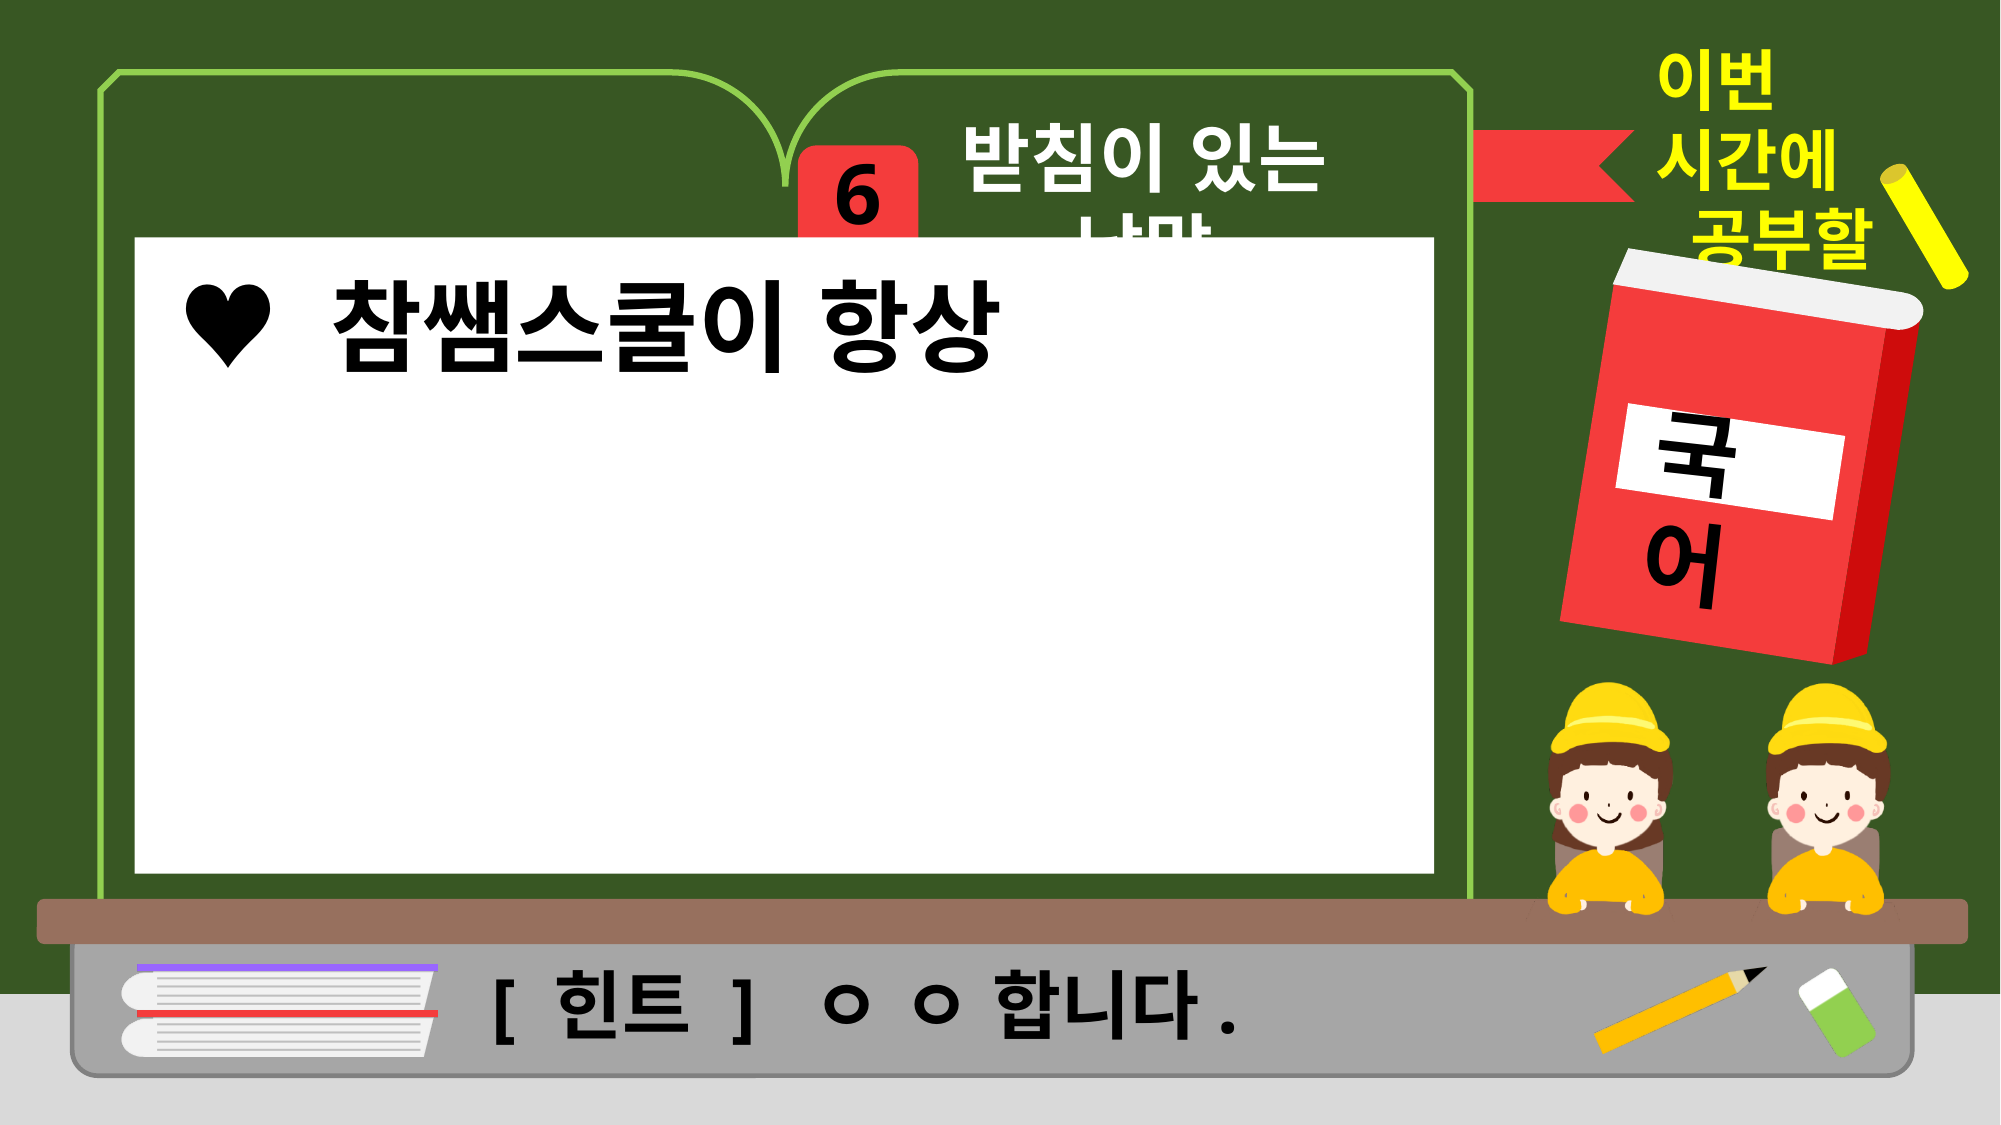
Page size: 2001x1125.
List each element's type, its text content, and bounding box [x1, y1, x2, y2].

text_box [99, 71, 1472, 665]
text_box ♥ 참쌤스쿨이 항상 [163, 257, 1405, 393]
text_box 받침이 있는 낱말 [869, 104, 1420, 236]
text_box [1640, 31, 1940, 296]
text_box [134, 236, 1435, 665]
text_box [797, 133, 919, 258]
text_box [1472, 129, 1638, 203]
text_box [1585, 248, 1924, 665]
picture [0, 0, 2001, 1125]
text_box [36, 665, 1969, 1076]
